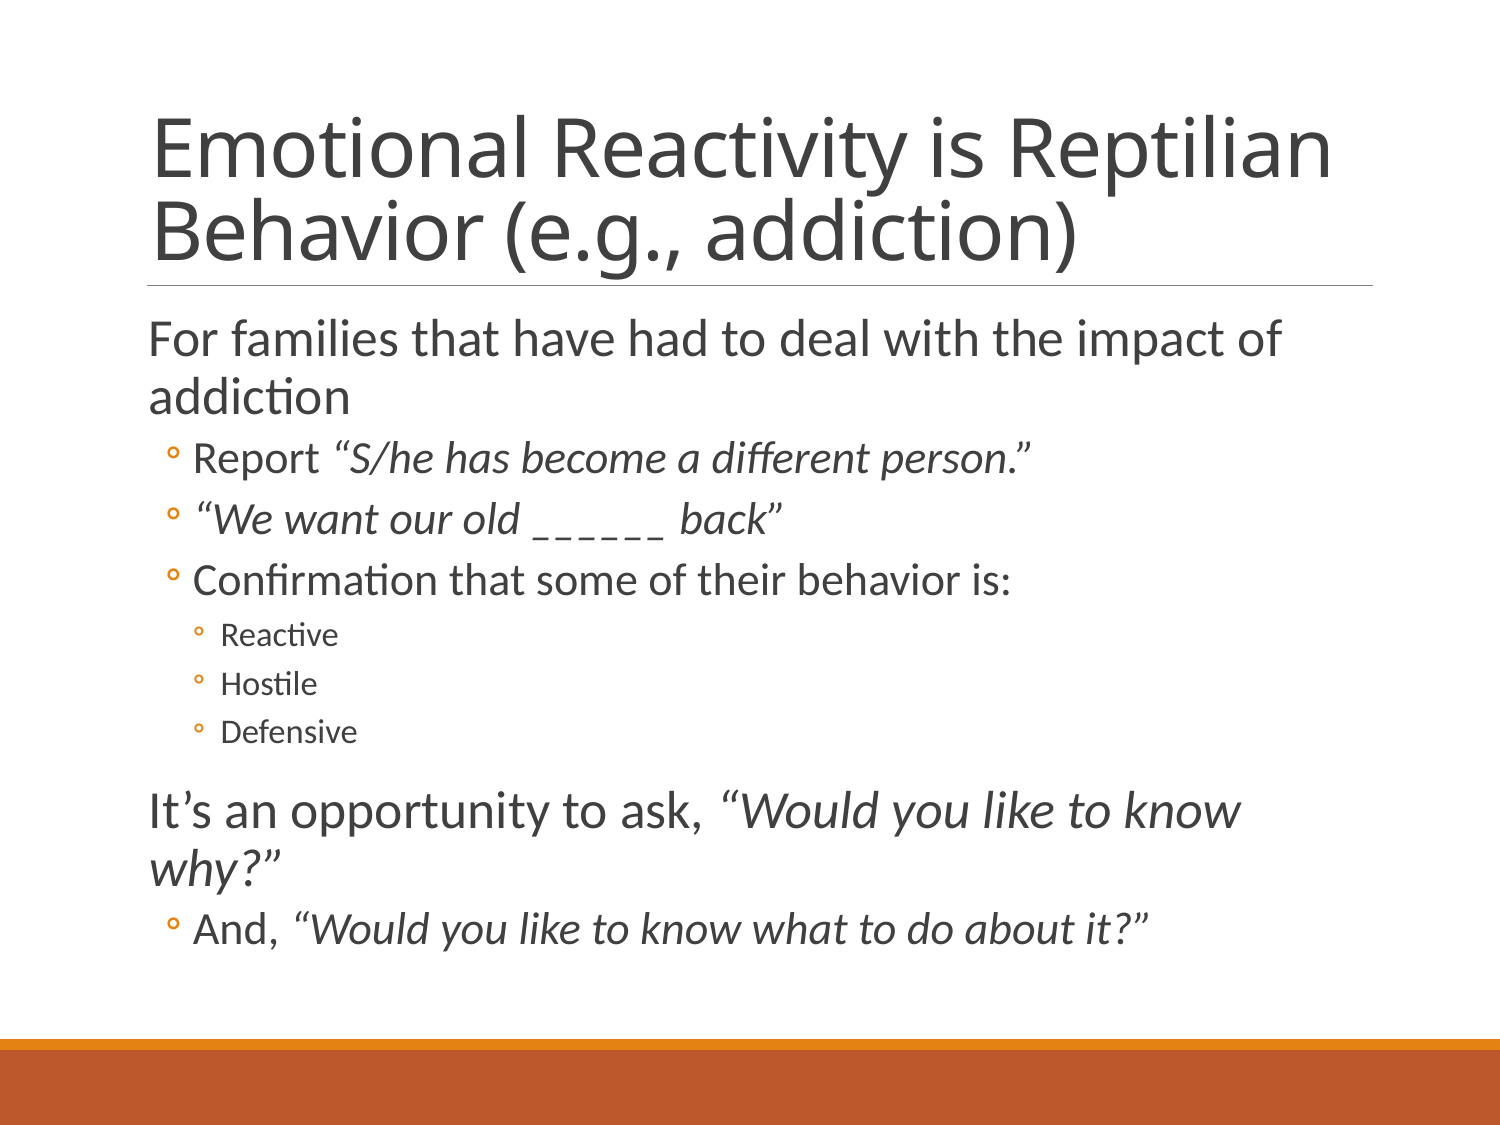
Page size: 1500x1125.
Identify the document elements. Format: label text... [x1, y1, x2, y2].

list For families that have had to deal with the impact of addiction Report “S/he has become a different person.” “We want our old ______ back” Confirmation that some of their behavior is: Reactive Hostile Defensive It’s an opportunity to ask, “Would you like to know why?” And, “Would you like to know what to do about it?” [135, 302, 1373, 963]
title Emotional Reactivity is Reptilian Behavior (e.g., addiction) [135, 47, 1373, 285]
